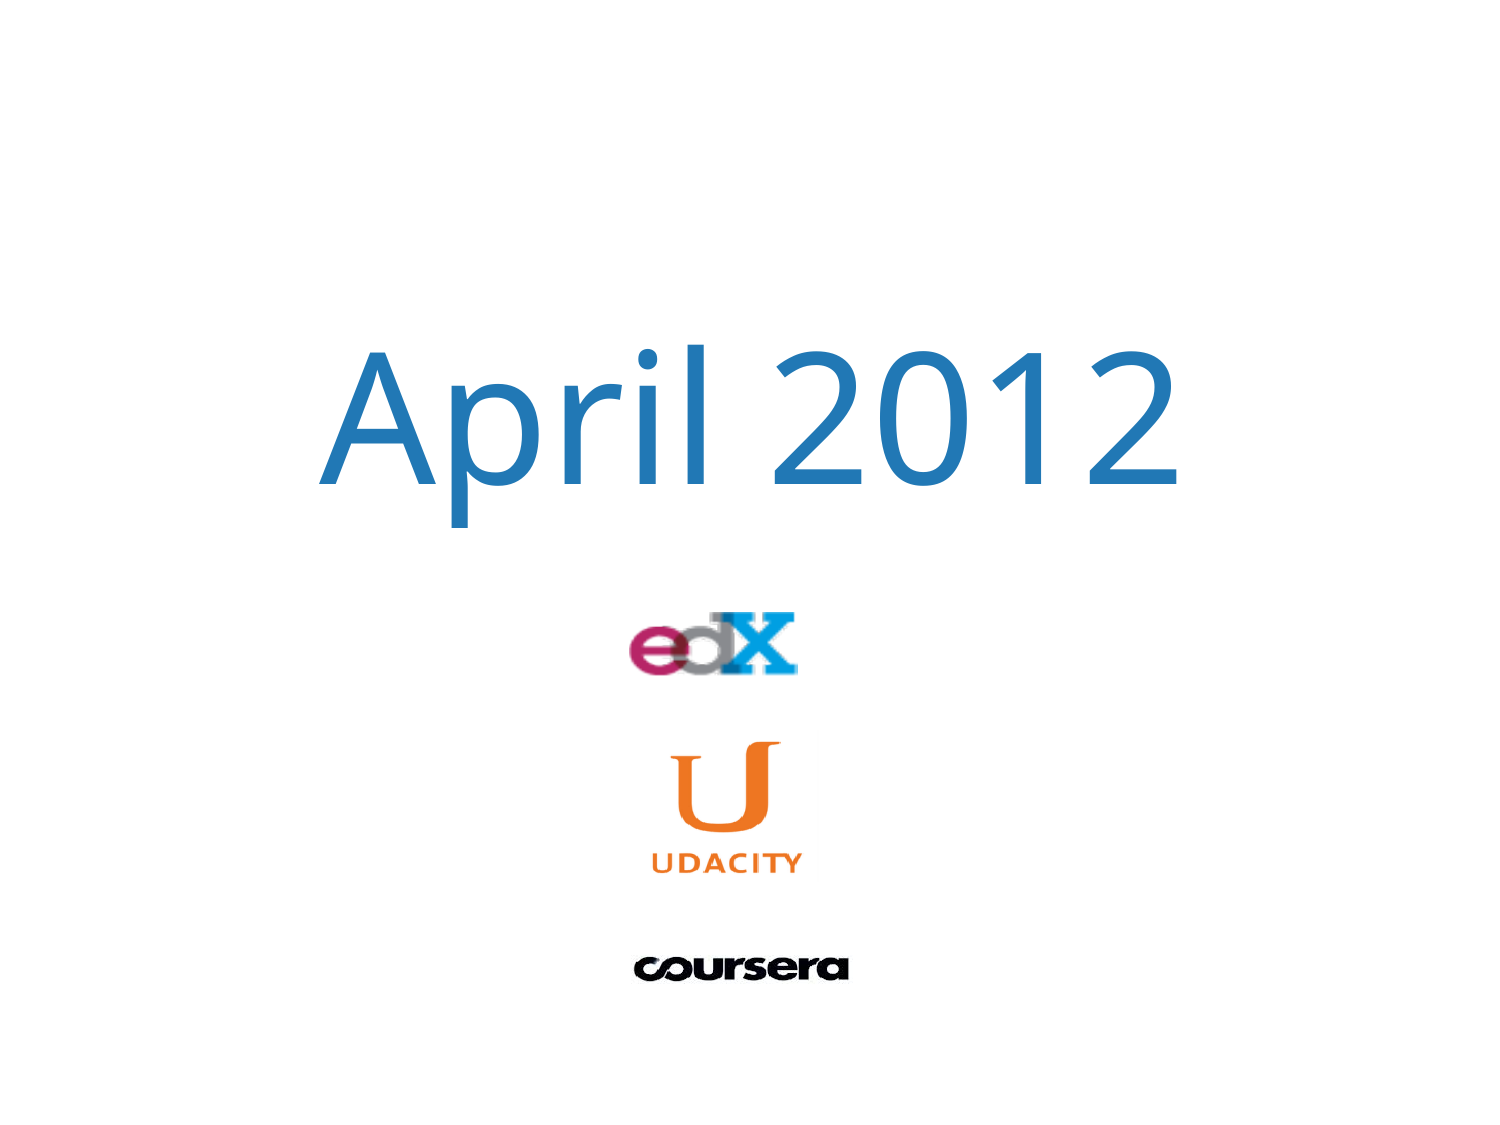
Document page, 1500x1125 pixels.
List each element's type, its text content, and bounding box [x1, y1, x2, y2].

text_box April 2012 [0, 237, 1202, 540]
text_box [587, 612, 913, 1051]
